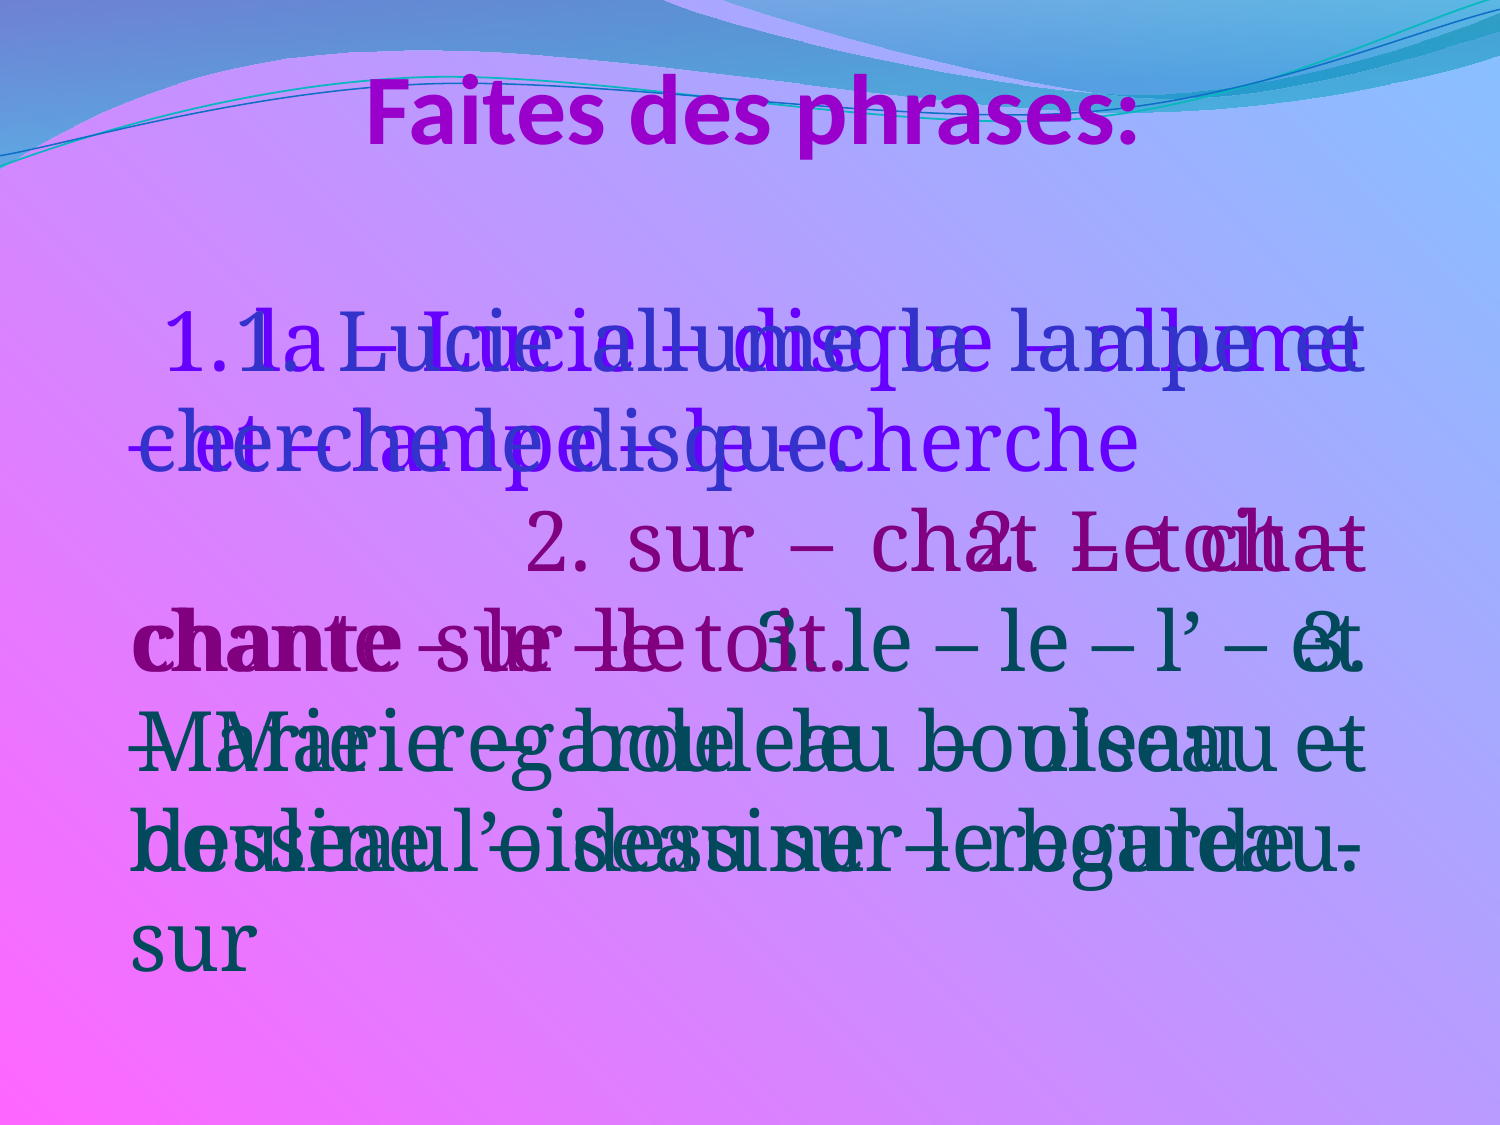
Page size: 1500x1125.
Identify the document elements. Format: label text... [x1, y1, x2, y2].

text_box 1. Lucie allume la lampe et cherche le disque. 2. Le chat chante sur le toit. 3. Marie regarde le bouleau et dessine l’oiseau sur le bouleau. [0, 281, 1383, 896]
title Faites des phrases: [117, 0, 1393, 165]
